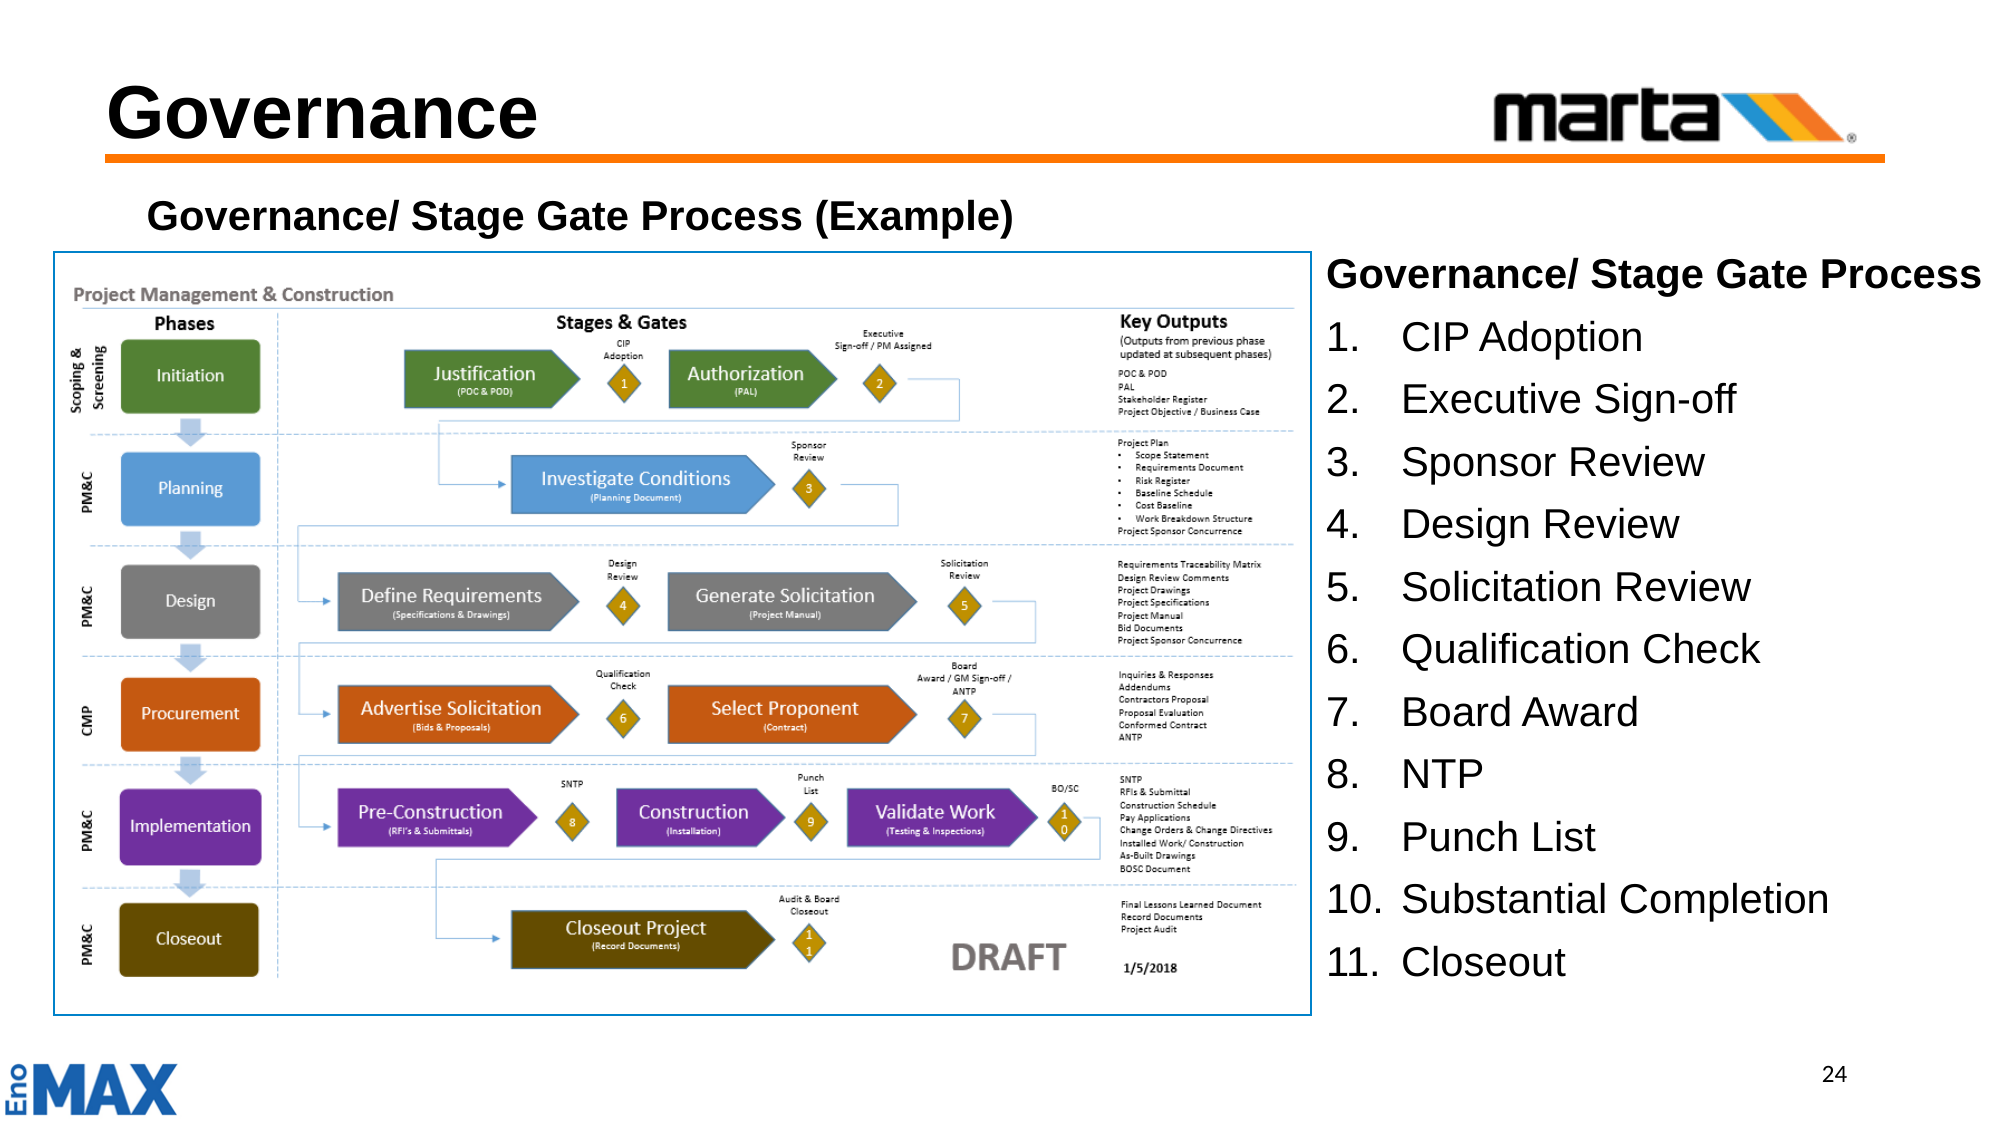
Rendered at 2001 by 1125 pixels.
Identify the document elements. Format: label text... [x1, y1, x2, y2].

picture [63, 281, 1297, 1006]
slide_number 24 [1412, 1042, 1863, 1103]
text_box Governance [91, 40, 1000, 177]
picture [0, 1054, 184, 1125]
picture [1488, 84, 1863, 147]
text_box Governance/ Stage Gate Process CIP Adoption Executive Sign-off Sponsor Review Design Review Solicitation Review Qualification Check Board Award NTP Punch List Substantial Completion Closeout [1311, 239, 2000, 993]
text_box Governance/ Stage Gate Process (Example) [131, 181, 1180, 246]
text_box [53, 251, 1312, 1016]
